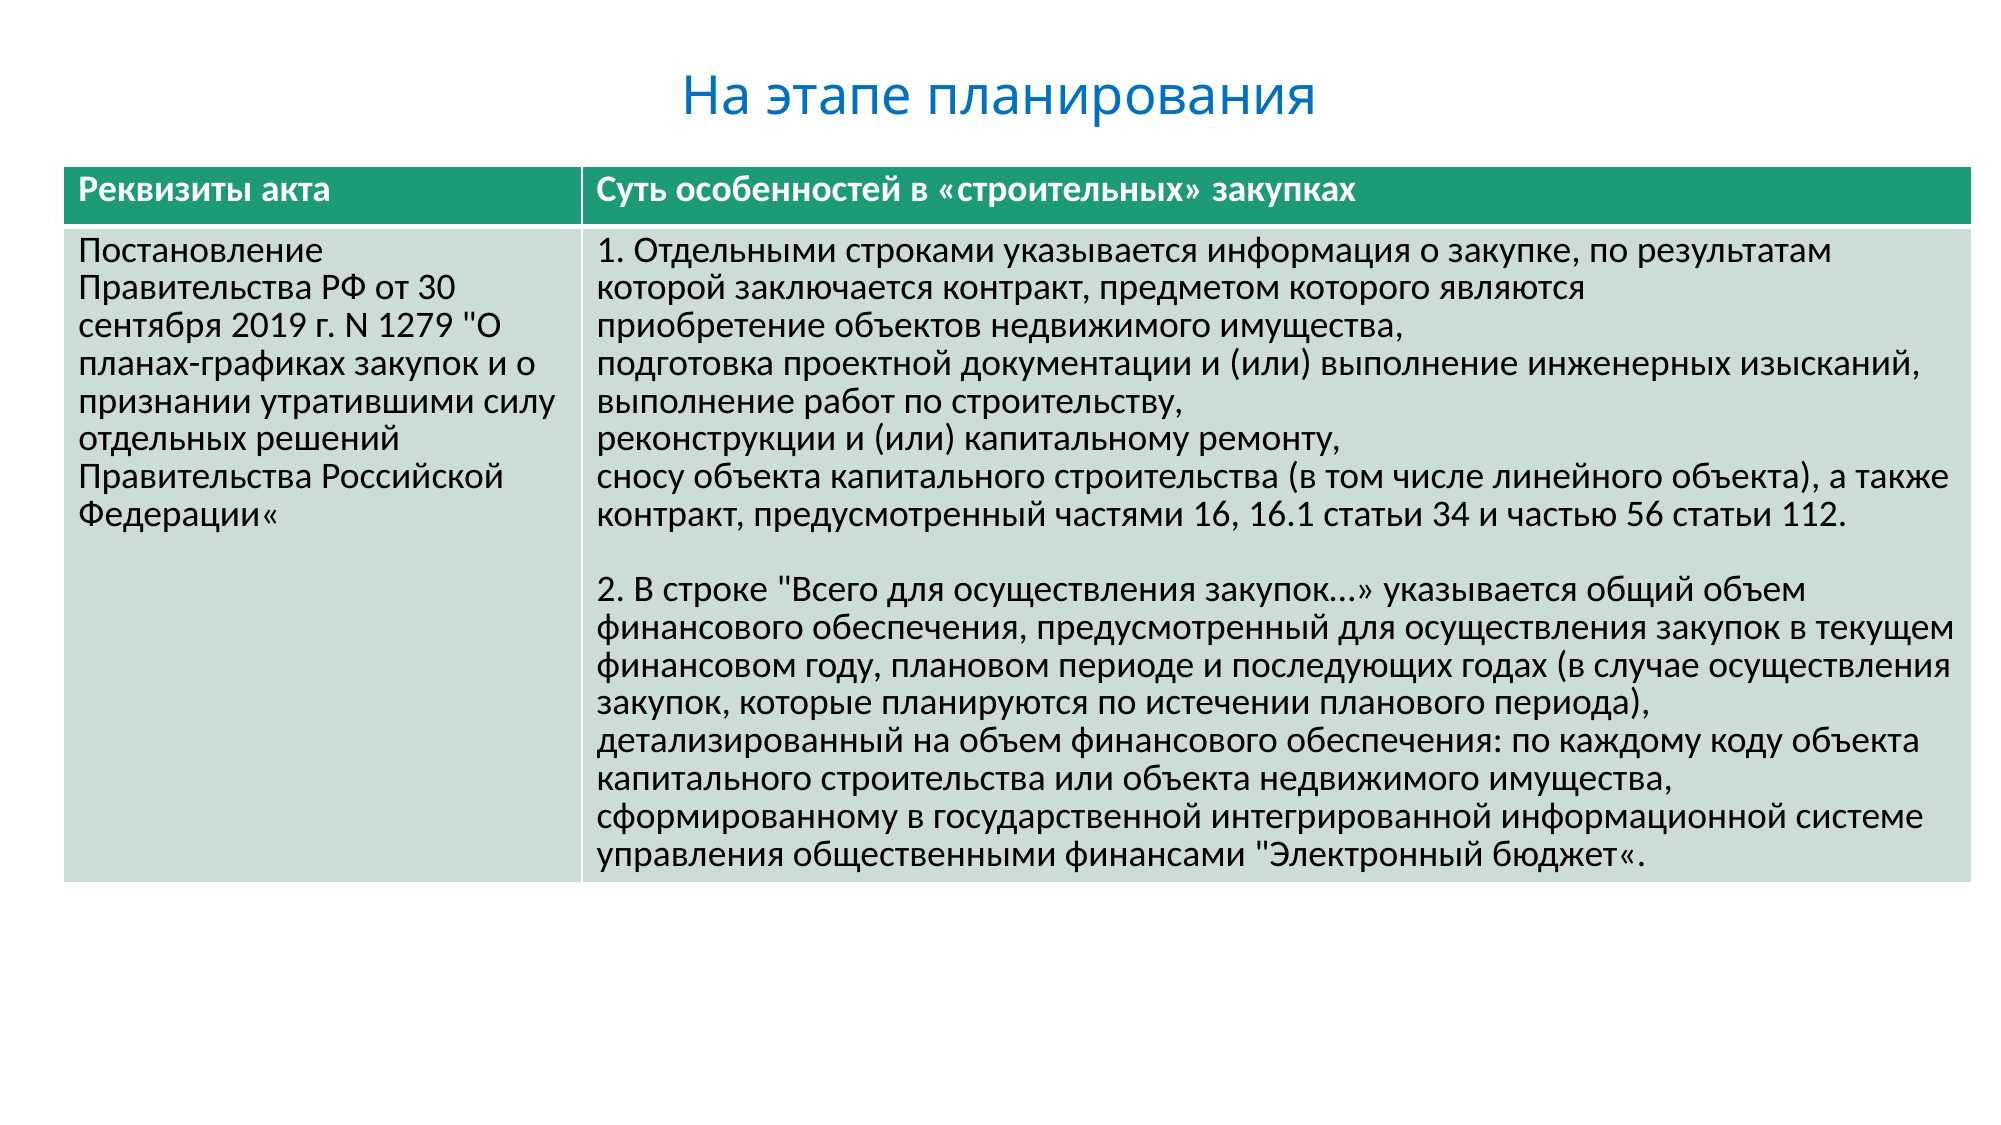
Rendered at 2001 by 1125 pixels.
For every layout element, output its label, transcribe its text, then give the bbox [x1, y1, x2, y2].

title На этапе планирования [137, 59, 1863, 134]
table_header Реквизиты акта [64, 167, 581, 224]
table_cell 1. Отдельными строками указывается информация о закупке, по результатам которой заключается контракт, предметом которого являются приобретение объектов недвижимого имущества, подготовка проектной документации и (или) выполнение инженерных изысканий, выполнение работ по строительству, реконструкции и (или) капитальному ремонту, сносу объекта капитального строительства (в том числе линейного объекта), а также контракт, предусмотренный частями 16, 16.1 статьи 34 и частью 56 статьи 112. 2. В строке "Всего для осуществления закупок…» указывается общий объем финансового обеспечения, предусмотренный для осуществления закупок в текущем финансовом году, плановом периоде и последующих годах (в случае осуществления закупок, которые планируются по истечении планового периода), детализированный на объем финансового обеспечения: по каждому коду объекта капитального строительства или объекта недвижимого имущества, сформированному в государственной интегрированной информационной системе управления общественными финансами "Электронный бюджет«. [583, 229, 1971, 882]
table_cell Постановление Правительства РФ от 30 сентября 2019 г. N 1279 "О планах-графиках закупок и о признании утратившими силу отдельных решений Правительства Российской Федерации« [64, 229, 581, 882]
table_header Суть особенностей в «строительных» закупках [583, 167, 1971, 224]
